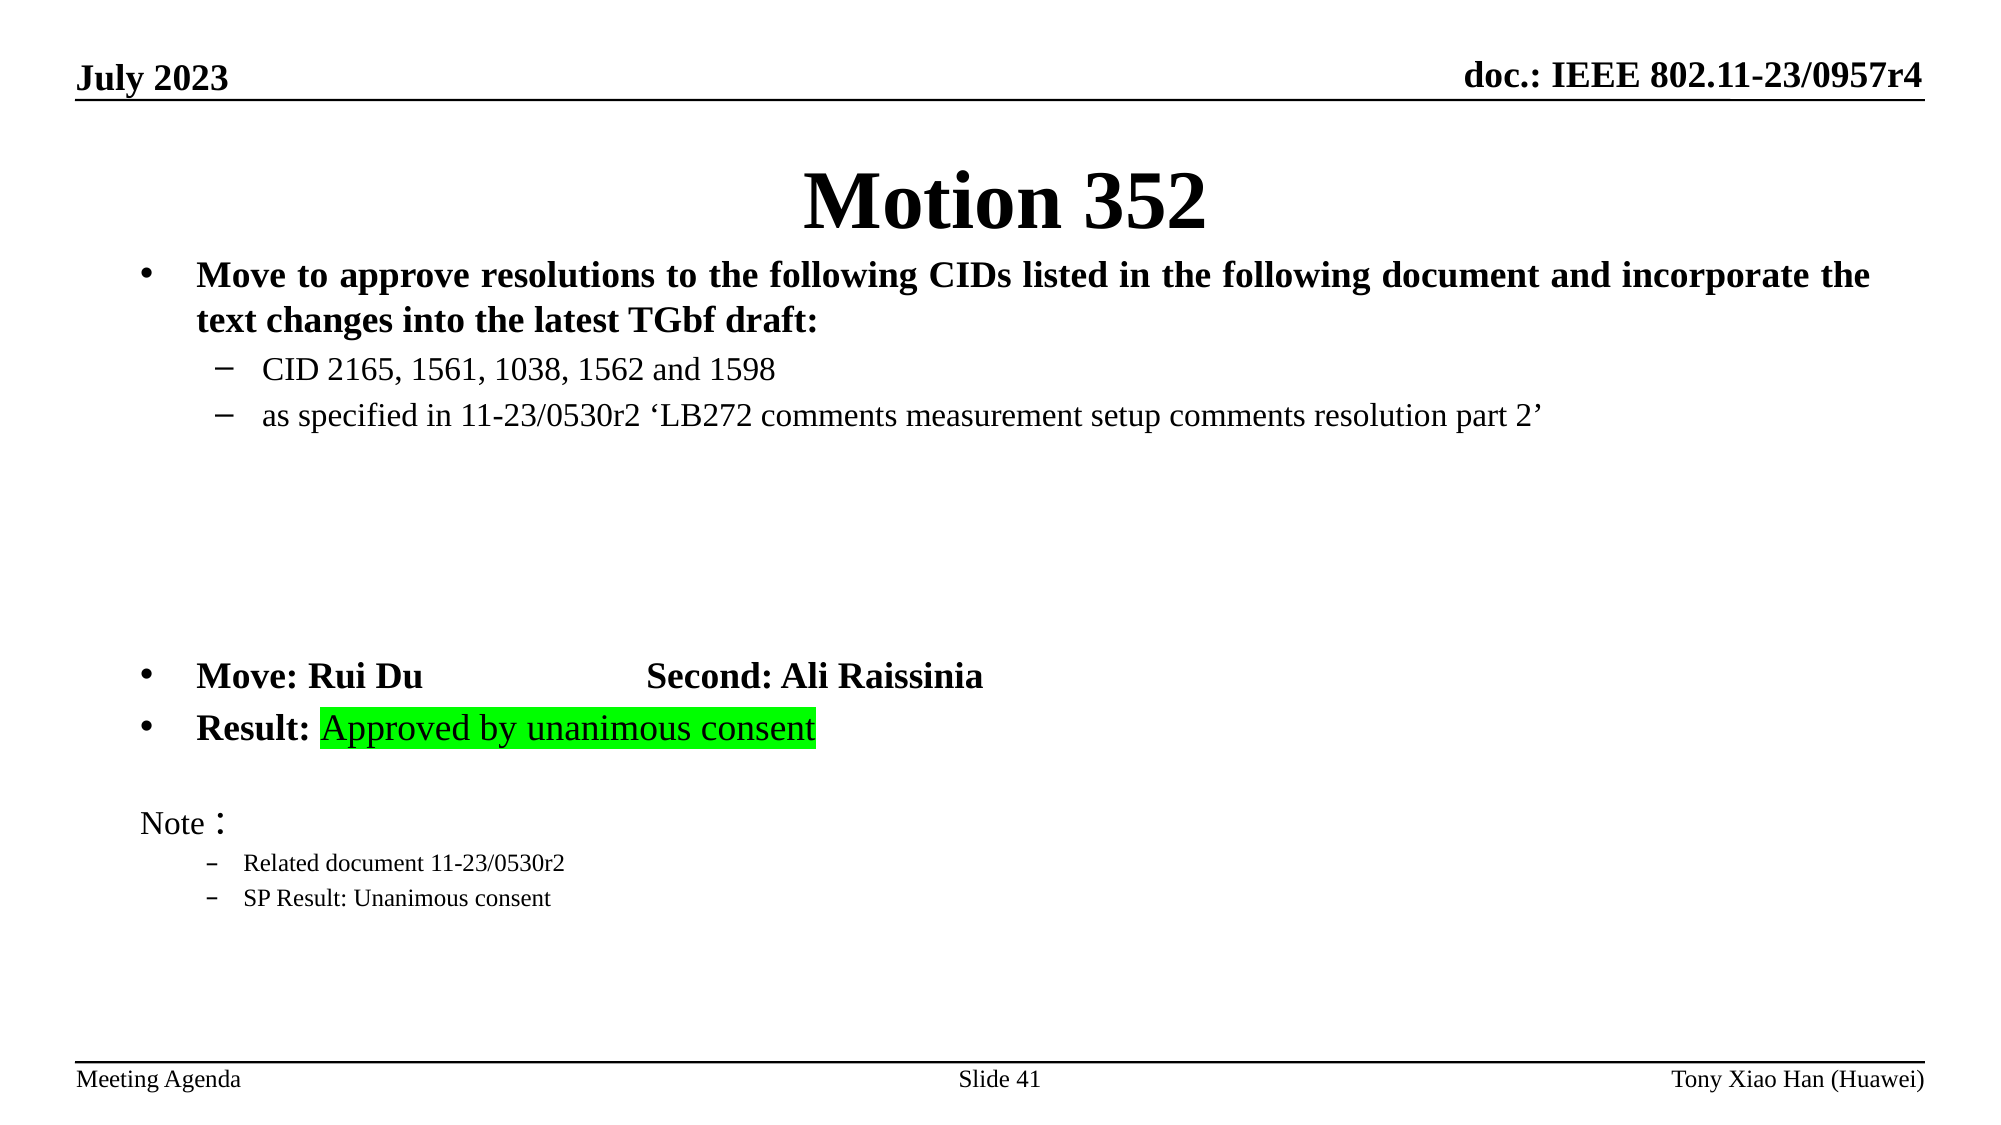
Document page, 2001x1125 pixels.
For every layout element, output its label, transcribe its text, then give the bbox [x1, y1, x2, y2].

text_box Move to approve resolutions to the following CIDs listed in the following document and incorporate the text changes into the latest TGbf draft: CID 2165, 1561, 1038, 1562 and 1598 as specified in 11-23/0530r2 ‘LB272 comments measurement setup comments resolution part 2’ Move: Rui Du Second: Ali Raissinia Result: Approved by unanimous consent Note： Related document 11-23/0530r2 SP Result: Unanimous consent [125, 212, 1888, 900]
text_box Motion 352 [368, 137, 1644, 212]
